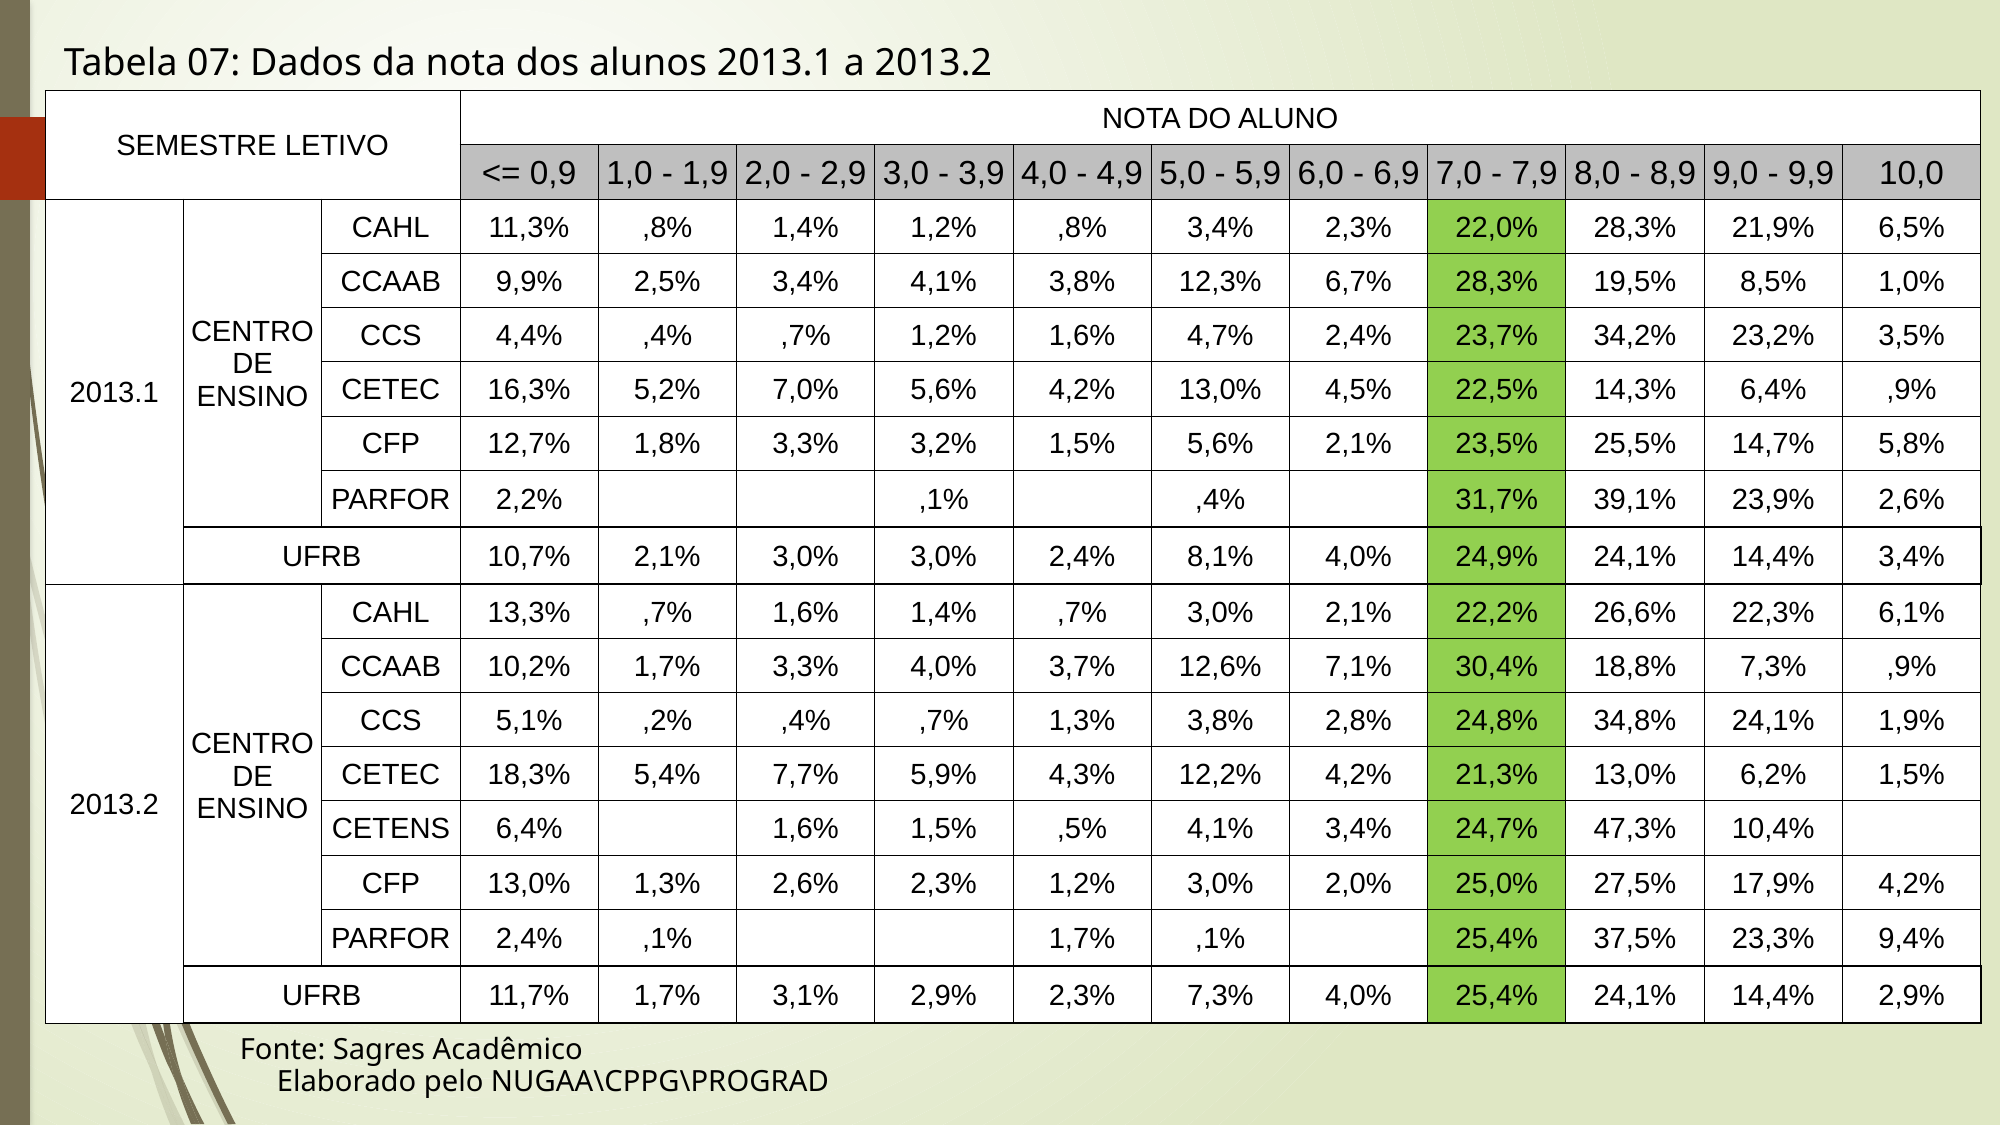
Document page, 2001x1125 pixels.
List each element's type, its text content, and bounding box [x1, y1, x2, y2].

table_cell 2,3% [1290, 200, 1427, 253]
table_cell 24,1% [1566, 528, 1704, 583]
table_cell 1,7% [599, 639, 736, 692]
table_cell 2,0% [1290, 856, 1427, 909]
table_cell 25,4% [1428, 910, 1565, 965]
table_cell 23,5% [1428, 417, 1565, 470]
table_cell CENTRO DE ENSINO [184, 585, 321, 965]
table_cell 19,5% [1566, 254, 1704, 307]
table_cell 3,5% [1843, 308, 1980, 361]
table_cell CETEC [322, 362, 460, 416]
table_header NOTA DO ALUNO [461, 91, 1980, 144]
table_cell ,9% [1843, 362, 1980, 416]
table_cell ,2% [599, 693, 736, 746]
table_cell CAHL [322, 200, 460, 253]
table_cell 12,6% [1152, 639, 1289, 692]
table_cell 1,6% [737, 585, 874, 638]
table_cell 1,8% [599, 417, 736, 470]
table_cell 2,5% [599, 254, 736, 307]
table_cell 1,0% [1843, 254, 1980, 307]
table_cell ,9% [1843, 639, 1980, 692]
table_cell 4,2% [1014, 362, 1151, 416]
table_cell 1,5% [1843, 747, 1980, 800]
table_cell 9,4% [1843, 910, 1980, 965]
table_cell 3,4% [737, 254, 874, 307]
table_cell 18,8% [1566, 639, 1704, 692]
table_cell 25,5% [1566, 417, 1704, 470]
table_cell 6,2% [1705, 747, 1842, 800]
table_cell UFRB [184, 528, 460, 583]
table_cell CFP [322, 856, 460, 909]
table_cell 5,0 - 5,9 [1152, 145, 1289, 199]
table_cell 1,6% [737, 801, 874, 855]
table_cell 3,3% [737, 639, 874, 692]
table_cell 23,7% [1428, 308, 1565, 361]
table_cell 27,5% [1566, 856, 1704, 909]
table_cell 8,1% [1152, 528, 1289, 583]
table_cell 2,2% [461, 471, 598, 526]
table_cell [1290, 471, 1427, 526]
table_cell 13,3% [461, 585, 598, 638]
table_cell PARFOR [322, 910, 460, 965]
table_cell 3,0 - 3,9 [875, 145, 1013, 199]
table_cell 6,4% [461, 801, 598, 855]
table_cell 2,1% [1290, 585, 1427, 638]
table_cell 3,0% [737, 528, 874, 583]
table_cell 24,1% [1566, 967, 1704, 1022]
table_cell [875, 910, 1013, 965]
table_cell ,7% [737, 308, 874, 361]
table_cell 2,3% [875, 856, 1013, 909]
table_cell 4,0% [875, 639, 1013, 692]
table_cell 6,5% [1843, 200, 1980, 253]
table_cell 4,3% [1014, 747, 1151, 800]
table_cell 5,1% [461, 693, 598, 746]
table_cell 9,0 - 9,9 [1705, 145, 1842, 199]
table_cell 7,1% [1290, 639, 1427, 692]
table_cell CCAAB [322, 639, 460, 692]
table_cell 22,2% [1428, 585, 1565, 638]
table_cell 1,3% [1014, 693, 1151, 746]
table_cell 5,2% [599, 362, 736, 416]
table_cell ,4% [737, 693, 874, 746]
table_cell 1,6% [1014, 308, 1151, 361]
table_cell 5,6% [1152, 417, 1289, 470]
table_cell 26,6% [1566, 585, 1704, 638]
table_cell [737, 471, 874, 526]
table_cell 2,1% [1290, 417, 1427, 470]
table_cell ,1% [875, 471, 1013, 526]
table_cell 3,0% [1152, 856, 1289, 909]
table_cell 14,7% [1705, 417, 1842, 470]
table_cell 34,8% [1566, 693, 1704, 746]
table_cell 4,2% [1290, 747, 1427, 800]
table_cell 1,5% [875, 801, 1013, 855]
table_cell 14,3% [1566, 362, 1704, 416]
table_cell 3,8% [1152, 693, 1289, 746]
table_cell 1,2% [875, 308, 1013, 361]
text_box Tabela 07: Dados da nota dos alunos 2013.1 a 2013.2 [49, 30, 1981, 90]
table_cell 3,8% [1014, 254, 1151, 307]
table_cell 10,4% [1705, 801, 1842, 855]
table_cell CCAAB [322, 254, 460, 307]
table_cell 5,8% [1843, 417, 1980, 470]
table_cell 22,0% [1428, 200, 1565, 253]
table_cell 4,0% [1290, 967, 1427, 1022]
table_cell 2013.1 [46, 200, 183, 584]
table_cell 2,6% [1843, 471, 1980, 526]
table_cell ,4% [599, 308, 736, 361]
table_cell 12,3% [1152, 254, 1289, 307]
table_cell 13,0% [1566, 747, 1704, 800]
table_cell 2013.2 [46, 585, 183, 1023]
table_cell 4,2% [1843, 856, 1980, 909]
table_cell 3,0% [875, 528, 1013, 583]
table_cell 13,0% [1152, 362, 1289, 416]
table_cell 6,4% [1705, 362, 1842, 416]
table_cell 9,9% [461, 254, 598, 307]
table_cell 4,1% [1152, 801, 1289, 855]
table_cell 5,9% [875, 747, 1013, 800]
table_cell 7,0 - 7,9 [1428, 145, 1565, 199]
table_cell 7,0% [737, 362, 874, 416]
table_cell 4,1% [875, 254, 1013, 307]
table_cell 12,2% [1152, 747, 1289, 800]
table_cell ,5% [1014, 801, 1151, 855]
table_cell 1,2% [1014, 856, 1151, 909]
table_cell 7,7% [737, 747, 874, 800]
table_cell 10,7% [461, 528, 598, 583]
table_cell 23,9% [1705, 471, 1842, 526]
table_cell ,1% [599, 910, 736, 965]
table_cell 12,7% [461, 417, 598, 470]
table_cell [599, 471, 736, 526]
table_cell 34,2% [1566, 308, 1704, 361]
table_cell 3,1% [737, 967, 874, 1022]
table_cell 1,0 - 1,9 [599, 145, 736, 199]
table_cell PARFOR [322, 471, 460, 526]
table_cell 11,3% [461, 200, 598, 253]
text_box Fonte: Sagres Acadêmico [225, 1023, 649, 1074]
table_cell ,7% [599, 585, 736, 638]
table_cell 2,6% [737, 856, 874, 909]
table_cell ,1% [1152, 910, 1289, 965]
table_header SEMESTRE LETIVO [46, 91, 460, 199]
table_cell ,4% [1152, 471, 1289, 526]
table_cell 39,1% [1566, 471, 1704, 526]
table_cell 6,0 - 6,9 [1290, 145, 1427, 199]
table_cell [1290, 910, 1427, 965]
table_cell 14,4% [1705, 967, 1842, 1022]
table_cell 4,7% [1152, 308, 1289, 361]
table_cell 2,9% [1843, 967, 1980, 1022]
table_cell 14,4% [1705, 528, 1842, 583]
table_cell 2,8% [1290, 693, 1427, 746]
table_cell 24,9% [1428, 528, 1565, 583]
table_cell 8,5% [1705, 254, 1842, 307]
table_cell [1843, 801, 1980, 855]
table_cell 24,1% [1705, 693, 1842, 746]
table_cell 16,3% [461, 362, 598, 416]
table_cell 21,9% [1705, 200, 1842, 253]
table_cell 6,1% [1843, 585, 1980, 638]
table_cell ,7% [875, 693, 1013, 746]
table_cell 1,4% [875, 585, 1013, 638]
table_cell 17,9% [1705, 856, 1842, 909]
table_cell 1,3% [599, 856, 736, 909]
table_cell <= 0,9 [461, 145, 598, 199]
table_cell 25,0% [1428, 856, 1565, 909]
table_cell 10,0 [1843, 145, 1980, 199]
table_cell CCS [322, 693, 460, 746]
table_cell 2,4% [1014, 528, 1151, 583]
table_cell 4,5% [1290, 362, 1427, 416]
table_cell CETENS [322, 801, 460, 855]
table_cell 6,7% [1290, 254, 1427, 307]
table_cell 30,4% [1428, 639, 1565, 692]
table_cell 2,1% [599, 528, 736, 583]
table_cell 4,4% [461, 308, 598, 361]
table_cell CAHL [322, 585, 460, 638]
table_cell ,8% [1014, 200, 1151, 253]
table_cell 5,6% [875, 362, 1013, 416]
table_cell 3,4% [1843, 528, 1980, 583]
table_cell 1,7% [1014, 910, 1151, 965]
table_cell 2,4% [461, 910, 598, 965]
table_cell 13,0% [461, 856, 598, 909]
table_cell 7,3% [1152, 967, 1289, 1022]
table_cell 2,4% [1290, 308, 1427, 361]
table_cell 5,4% [599, 747, 736, 800]
table_cell 1,2% [875, 200, 1013, 253]
table_cell 4,0% [1290, 528, 1427, 583]
table_cell 3,2% [875, 417, 1013, 470]
table_cell [1014, 471, 1151, 526]
table_cell 11,7% [461, 967, 598, 1022]
table_cell 47,3% [1566, 801, 1704, 855]
table_cell 24,8% [1428, 693, 1565, 746]
table_cell 3,4% [1152, 200, 1289, 253]
table_cell 18,3% [461, 747, 598, 800]
table_cell 7,3% [1705, 639, 1842, 692]
table_cell 22,5% [1428, 362, 1565, 416]
text_box Elaborado pelo NUGAA\CPPG\PROGRAD [262, 1055, 949, 1105]
table_cell 3,4% [1290, 801, 1427, 855]
table_cell ,8% [599, 200, 736, 253]
table_cell CETEC [322, 747, 460, 800]
table_cell 28,3% [1428, 254, 1565, 307]
table_cell [599, 801, 736, 855]
table_cell 23,2% [1705, 308, 1842, 361]
table_cell 37,5% [1566, 910, 1704, 965]
table_cell [737, 910, 874, 965]
table_cell 3,3% [737, 417, 874, 470]
table_cell 4,0 - 4,9 [1014, 145, 1151, 199]
table_cell 31,7% [1428, 471, 1565, 526]
table_cell CFP [322, 417, 460, 470]
table_cell 22,3% [1705, 585, 1842, 638]
table_cell 2,9% [875, 967, 1013, 1022]
table_cell 24,7% [1428, 801, 1565, 855]
table_cell 1,7% [599, 967, 736, 1022]
table_cell UFRB [184, 967, 460, 1022]
table_cell 3,7% [1014, 639, 1151, 692]
table_cell 2,0 - 2,9 [737, 145, 874, 199]
table_cell 25,4% [1428, 967, 1565, 1022]
table_cell CENTRO DE ENSINO [184, 200, 321, 526]
table_cell 28,3% [1566, 200, 1704, 253]
table_cell 2,3% [1014, 967, 1151, 1022]
table_cell ,7% [1014, 585, 1151, 638]
table_cell CCS [322, 308, 460, 361]
table_cell 8,0 - 8,9 [1566, 145, 1704, 199]
table_cell 3,0% [1152, 585, 1289, 638]
table_cell 1,4% [737, 200, 874, 253]
table_cell 23,3% [1705, 910, 1842, 965]
table_cell 10,2% [461, 639, 598, 692]
table_cell 1,9% [1843, 693, 1980, 746]
table_cell 1,5% [1014, 417, 1151, 470]
table_cell 21,3% [1428, 747, 1565, 800]
